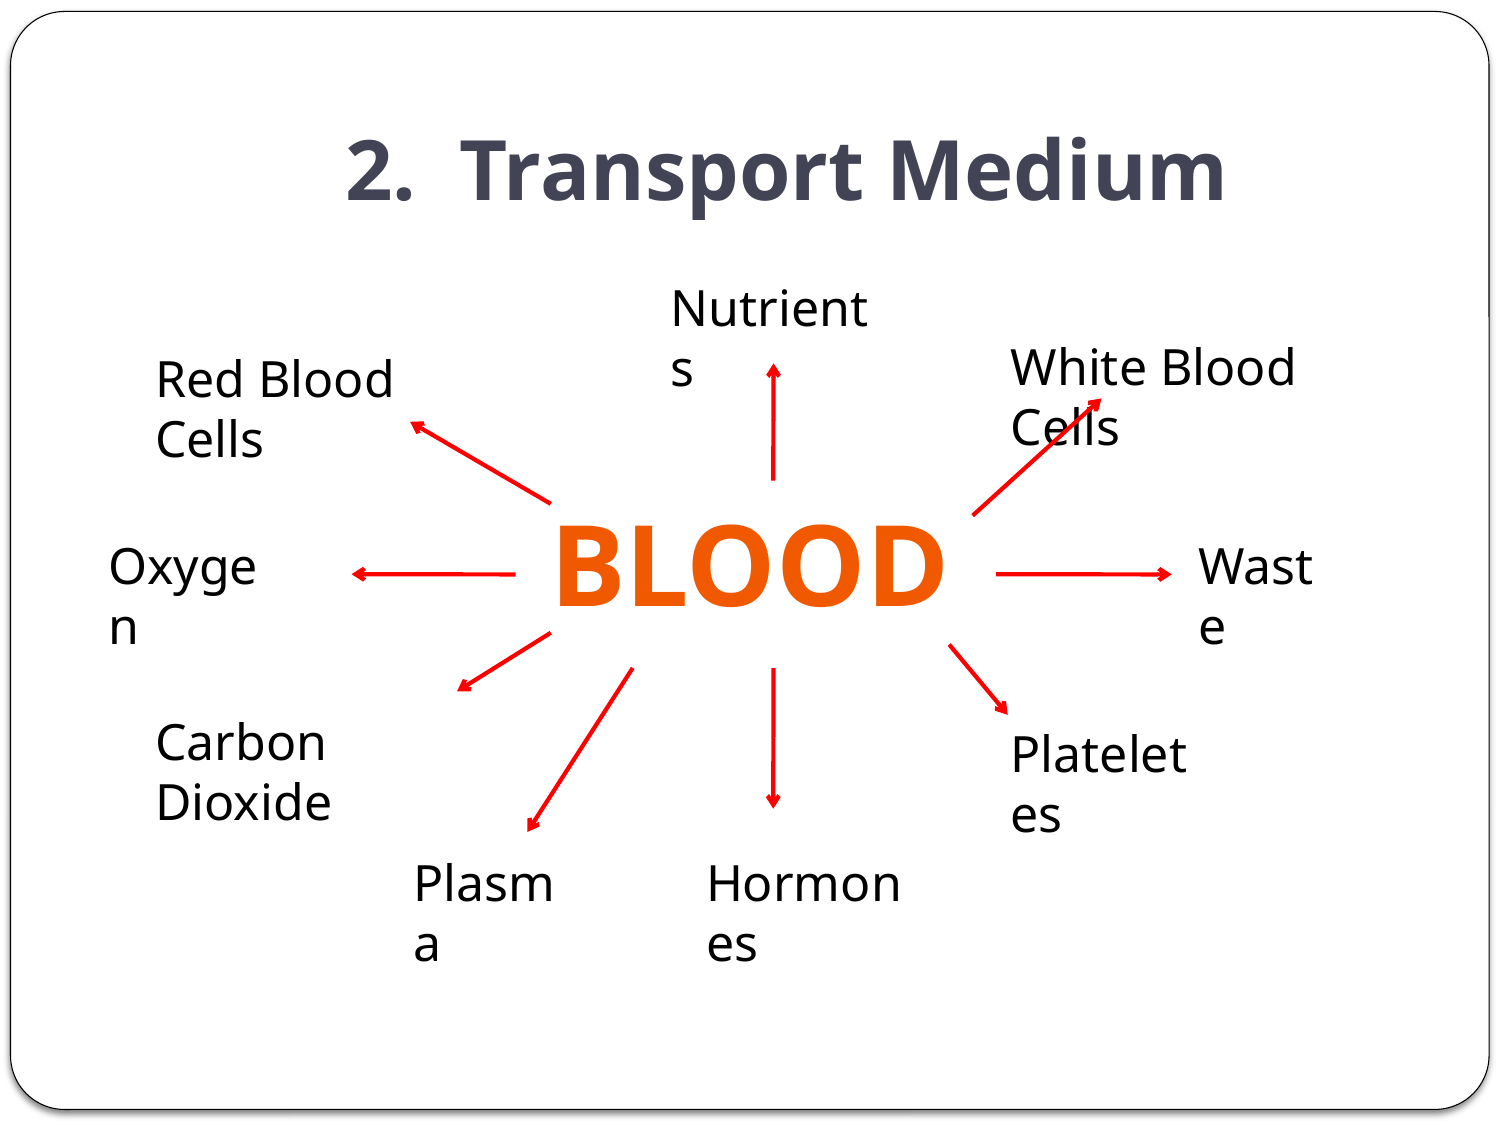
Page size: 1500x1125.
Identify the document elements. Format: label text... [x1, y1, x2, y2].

text_box Plateletes [996, 714, 1207, 850]
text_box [943, 650, 1014, 710]
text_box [456, 632, 551, 692]
text_box Plasma [398, 843, 575, 979]
text_box Red Blood Cells [140, 339, 528, 475]
text_box Waste [1183, 527, 1336, 663]
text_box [497, 696, 663, 803]
text_box Nutrients [656, 269, 891, 405]
text_box Carbon Dioxide [140, 703, 528, 838]
text_box Hormones [691, 843, 938, 979]
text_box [409, 421, 551, 505]
title 2. Transport Medium [150, 45, 1425, 233]
text_box Blood [535, 486, 965, 637]
text_box White Blood Cells [996, 328, 1383, 463]
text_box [972, 398, 1102, 516]
text_box Oxygen [93, 527, 282, 663]
